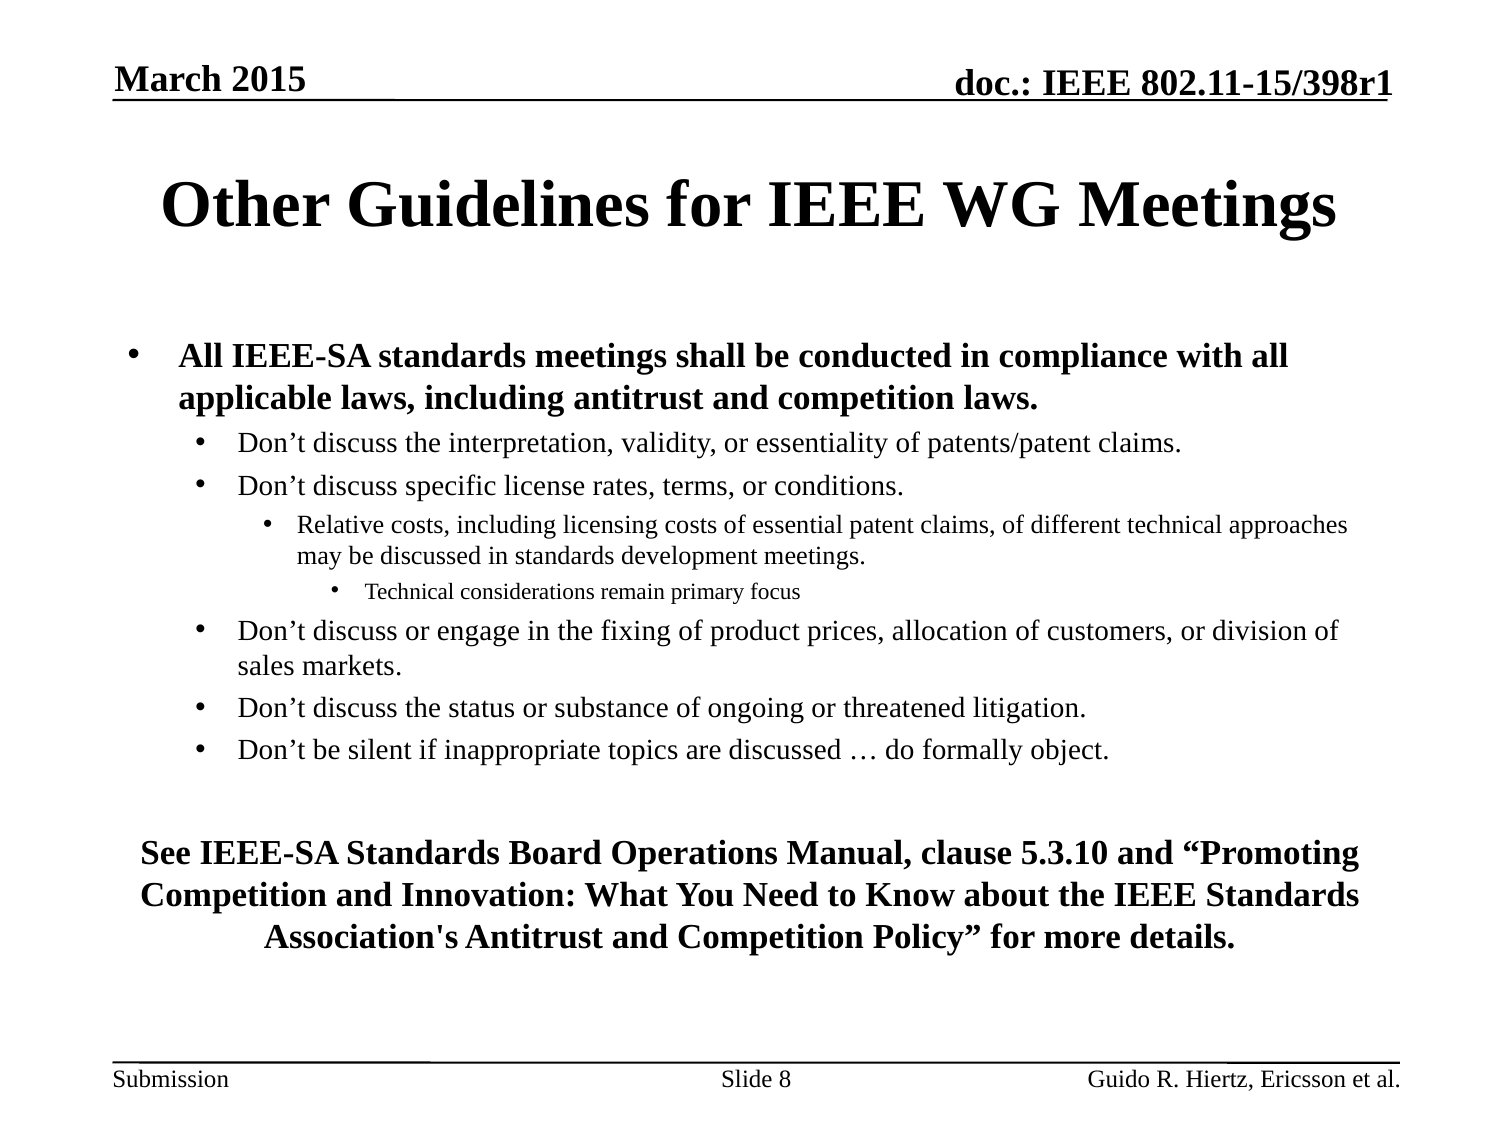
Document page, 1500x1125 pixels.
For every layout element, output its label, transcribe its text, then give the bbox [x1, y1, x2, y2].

footer Guido R. Hiertz, Ericsson et al. [878, 1061, 1402, 1093]
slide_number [114, 54, 423, 100]
list All IEEE-SA standards meetings shall be conducted in compliance with all applicable laws, including antitrust and competition laws. Don’t discuss the interpretation, validity, or essentiality of patents/patent claims. Don’t discuss specific license rates, terms, or conditions. Relative costs, including licensing costs of essential patent claims, of different technical approaches may be discussed in standards development meetings. Technical considerations remain primary focus Don’t discuss or engage in the fixing of product prices, allocation of customers, or division of sales markets. Don’t discuss the status or substance of ongoing or threatened litigation. Don’t be silent if inappropriate topics are discussed … do formally object. See IEEE-SA Standards Board Operations Manual, clause 5.3.10 and “Promoting Competition and Innovation: What You Need to Know about the IEEE Standards Association's Antitrust and Competition Policy” for more details. [112, 324, 1388, 1000]
title Other Guidelines for IEEE WG Meetings [112, 112, 1388, 288]
slide_number Slide 8 [712, 1061, 800, 1123]
